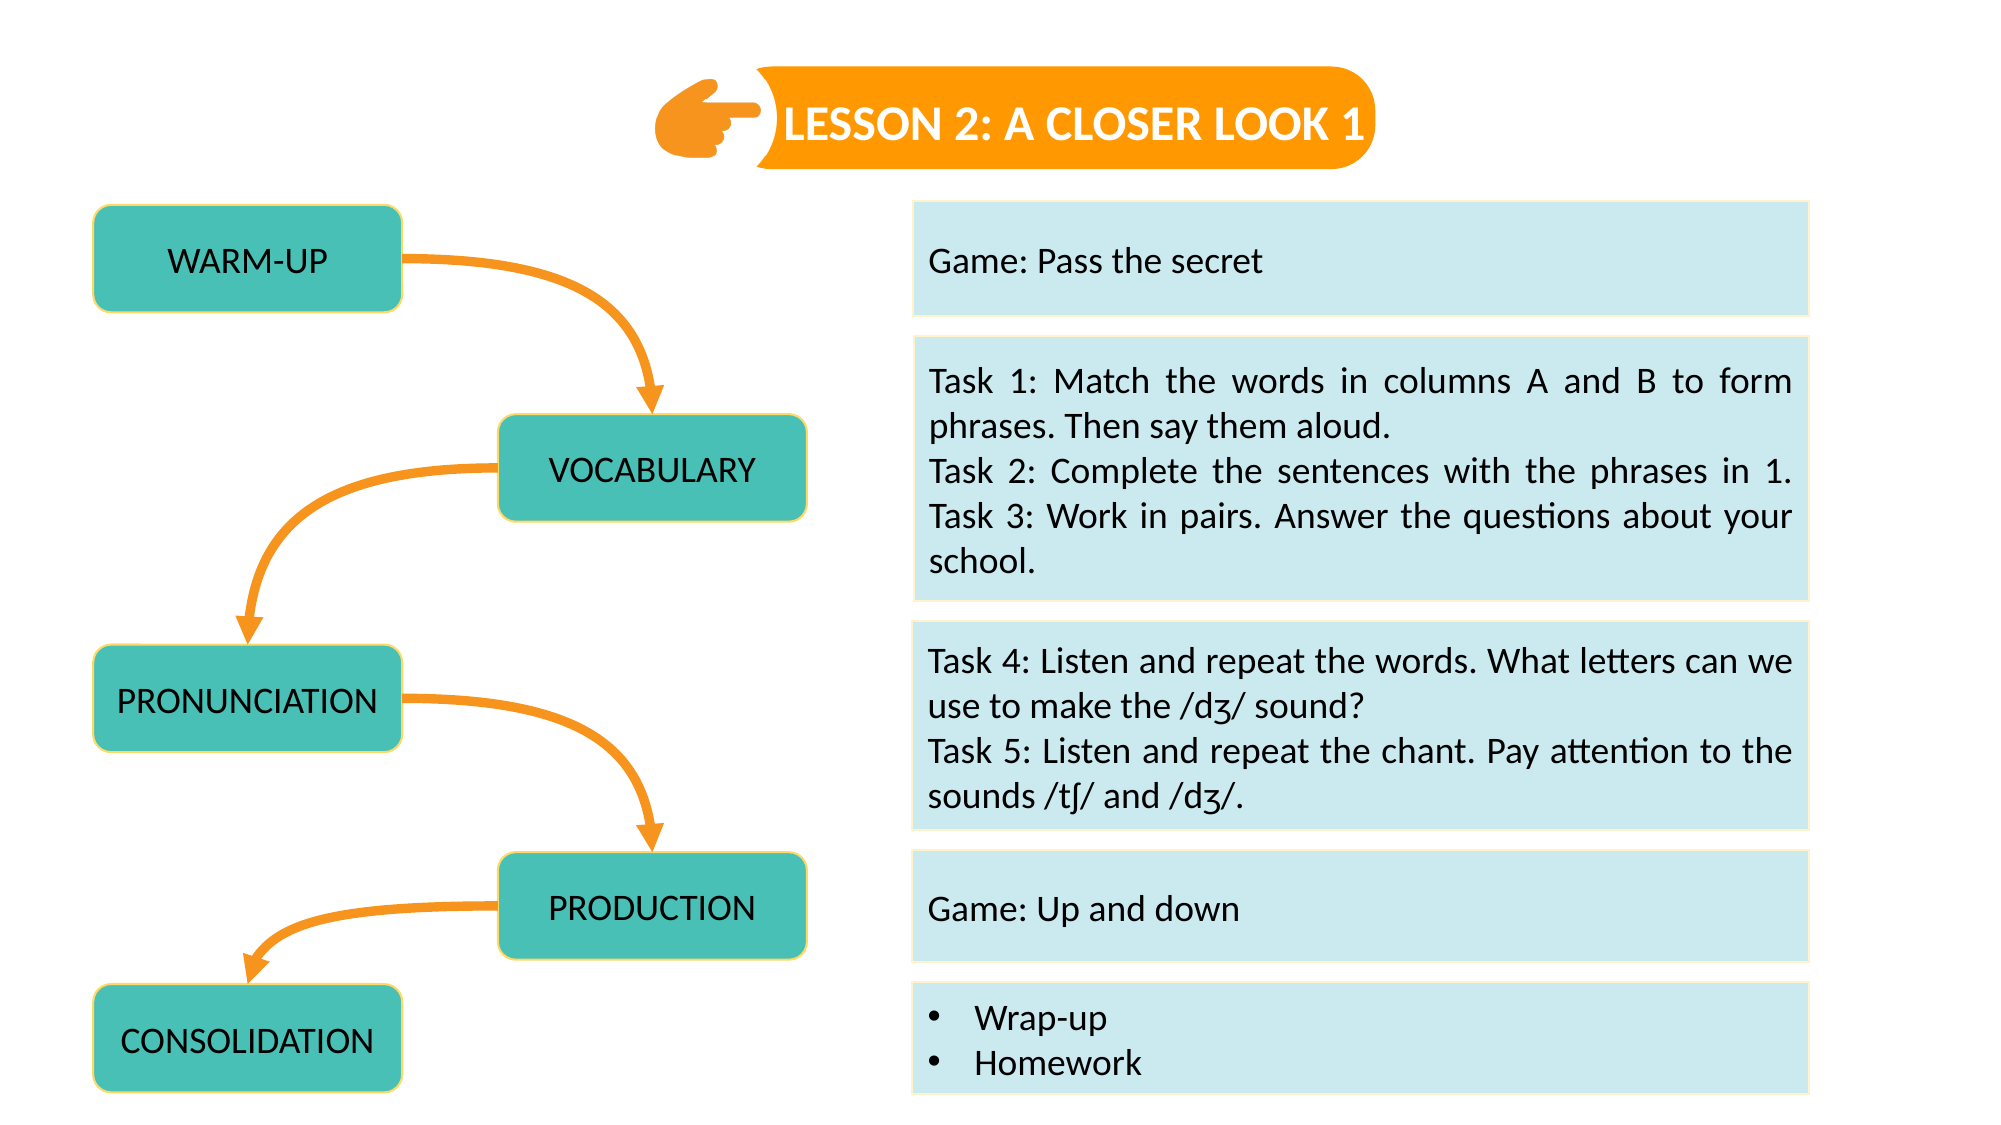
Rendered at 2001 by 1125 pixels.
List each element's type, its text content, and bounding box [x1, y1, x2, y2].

text_box LESSON 2: A CLOSER LOOK 1 [791, 83, 1518, 159]
text_box [652, 834, 916, 974]
text_box Game: Up and down [912, 849, 1809, 963]
text_box VOCABULARY [497, 414, 807, 522]
text_box [791, 159, 1360, 170]
text_box Game: Pass the secret [913, 201, 1809, 316]
text_box [791, 66, 1366, 83]
text_box Task 4: Listen and repeat the words. What letters can we use to make the /dʒ/ sound? Task 5: Listen and repeat the chant. Pay attention to the sounds /tʃ/ and /dʒ/. [912, 621, 1809, 830]
picture [627, 42, 787, 194]
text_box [401, 258, 653, 415]
text_box Task 1: Match the words in columns A and B to form phrases. Then say them aloud. Task 2: Complete the sentences with the phrases in 1. Task 3: Work in pairs. Answer the questions about your school. [913, 335, 1809, 602]
text_box CONSOLIDATION [93, 983, 403, 1093]
text_box PRONUNCIATION [93, 644, 403, 753]
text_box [401, 698, 653, 853]
text_box PRODUCTION [497, 852, 807, 960]
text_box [247, 467, 499, 645]
text_box Wrap-up Homework [912, 982, 1809, 1095]
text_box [247, 905, 499, 985]
text_box [749, 287, 1105, 427]
text_box WARM-UP [93, 204, 403, 313]
